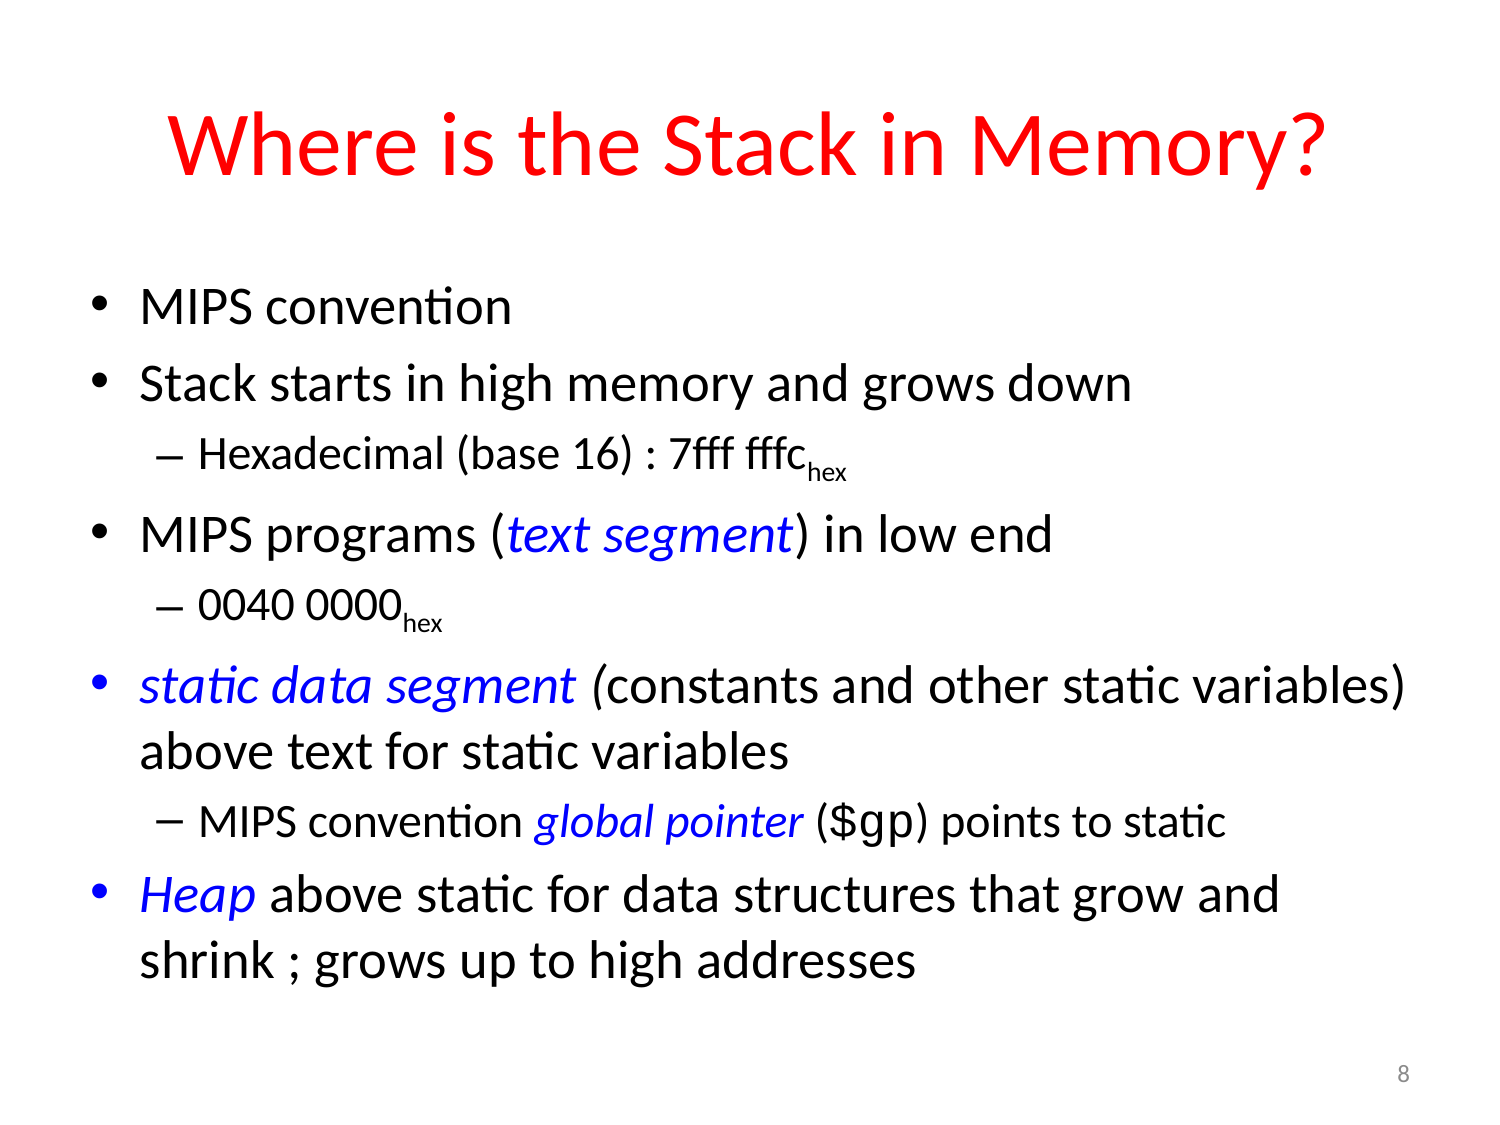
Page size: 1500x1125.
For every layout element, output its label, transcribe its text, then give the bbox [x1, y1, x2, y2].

slide_number 8 [1074, 1042, 1425, 1103]
title Where is the Stack in Memory? [75, 45, 1425, 233]
list MIPS convention Stack starts in high memory and grows down Hexadecimal (base 16) : 7fff fffchex MIPS programs (text segment) in low end 0040 0000hex static data segment (constants and other static variables) above text for static variables MIPS convention global pointer ($gp) points to static Heap above static for data structures that grow and shrink ; grows up to high addresses [75, 262, 1425, 1005]
